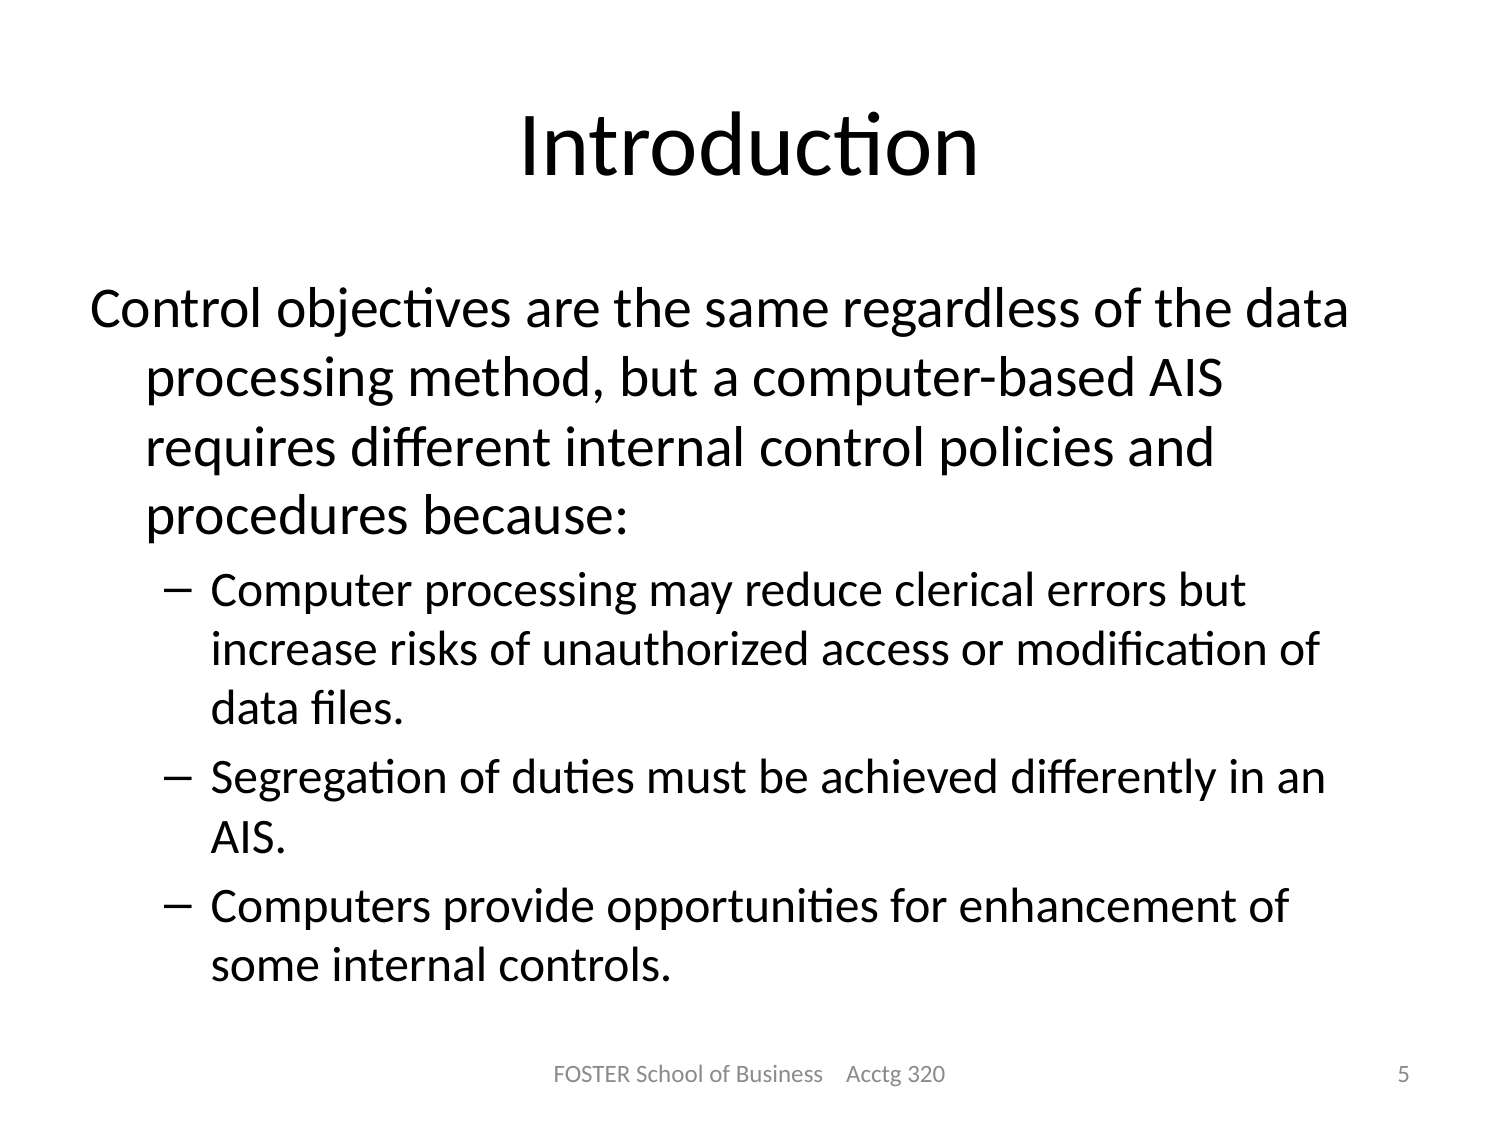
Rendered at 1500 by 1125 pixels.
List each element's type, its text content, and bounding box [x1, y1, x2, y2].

title Introduction [75, 45, 1425, 233]
footer FOSTER School of Business Acctg 320 [512, 1042, 988, 1103]
list Control objectives are the same regardless of the data processing method, but a computer-based AIS requires different internal control policies and procedures because: Computer processing may reduce clerical errors but increase risks of unauthorized access or modification of data files. Segregation of duties must be achieved differently in an AIS. Computers provide opportunities for enhancement of some internal controls. [75, 262, 1425, 1005]
slide_number 5 [1074, 1042, 1425, 1103]
